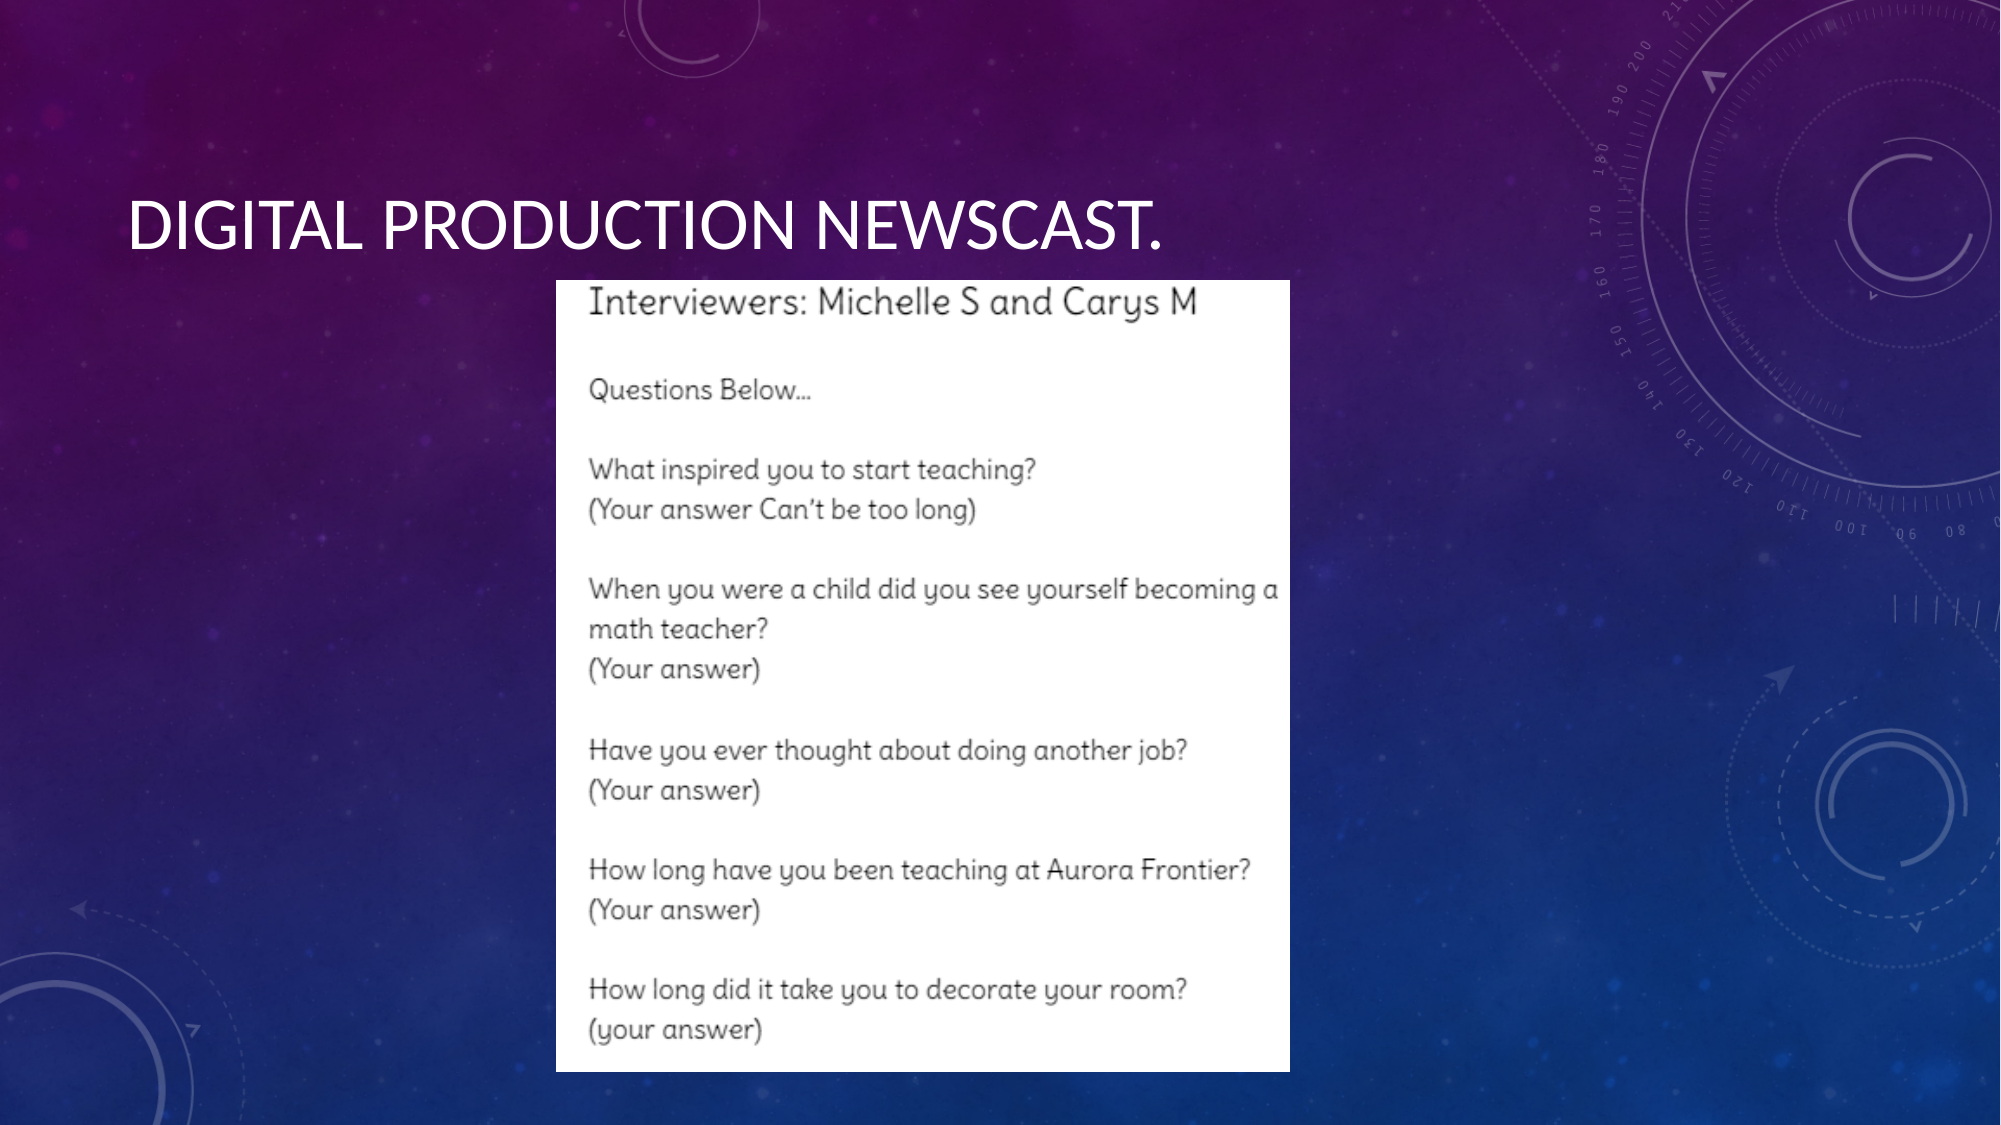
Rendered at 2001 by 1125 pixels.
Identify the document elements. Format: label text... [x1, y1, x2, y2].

picture [0, 0, 2001, 1125]
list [556, 280, 1291, 1072]
title DIGITAL PRODUCTION NEWSCAST. [112, 99, 1775, 339]
